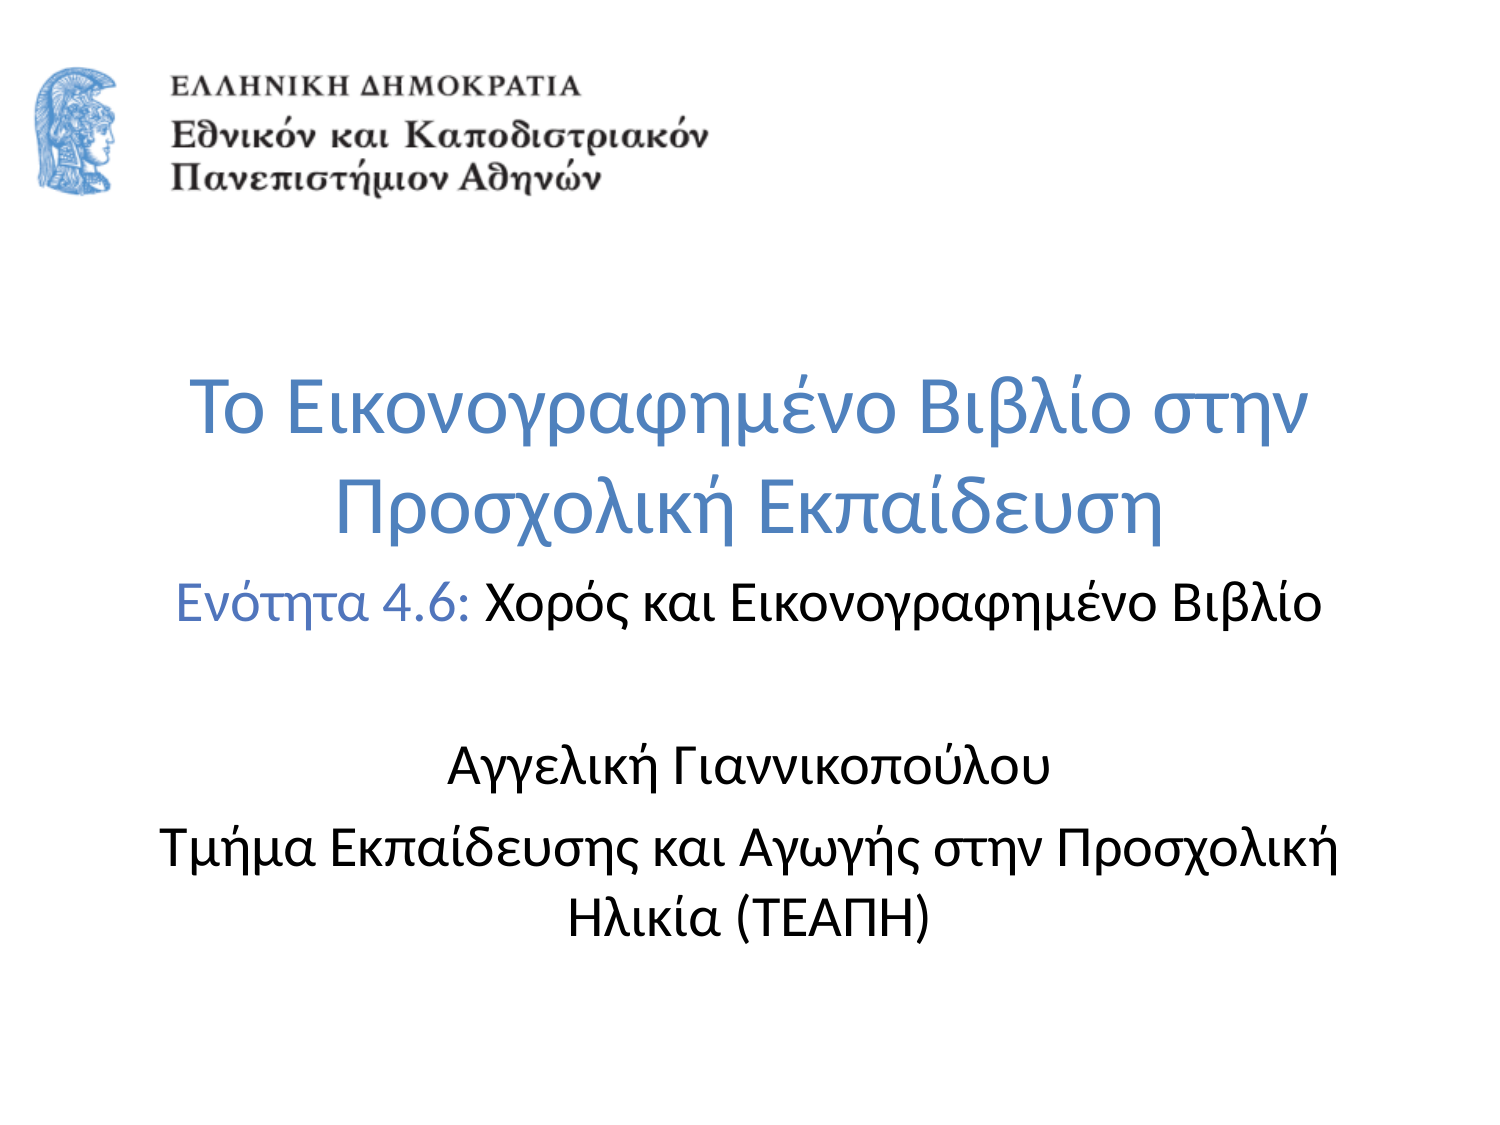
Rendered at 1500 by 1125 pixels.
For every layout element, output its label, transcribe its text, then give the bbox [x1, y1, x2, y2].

picture [29, 66, 711, 201]
subtitle Ενότητα 4.6: Χορός και Εικονογραφημένο Βιβλίο Αγγελική Γιαννικοπούλου Τμήμα Εκπαίδευσης και Αγωγής στην Προσχολική Ηλικία (ΤΕΑΠΗ) [112, 555, 1388, 843]
title Το Εικονογραφημένο Βιβλίο στην Προσχολική Εκπαίδευση [112, 329, 1388, 555]
